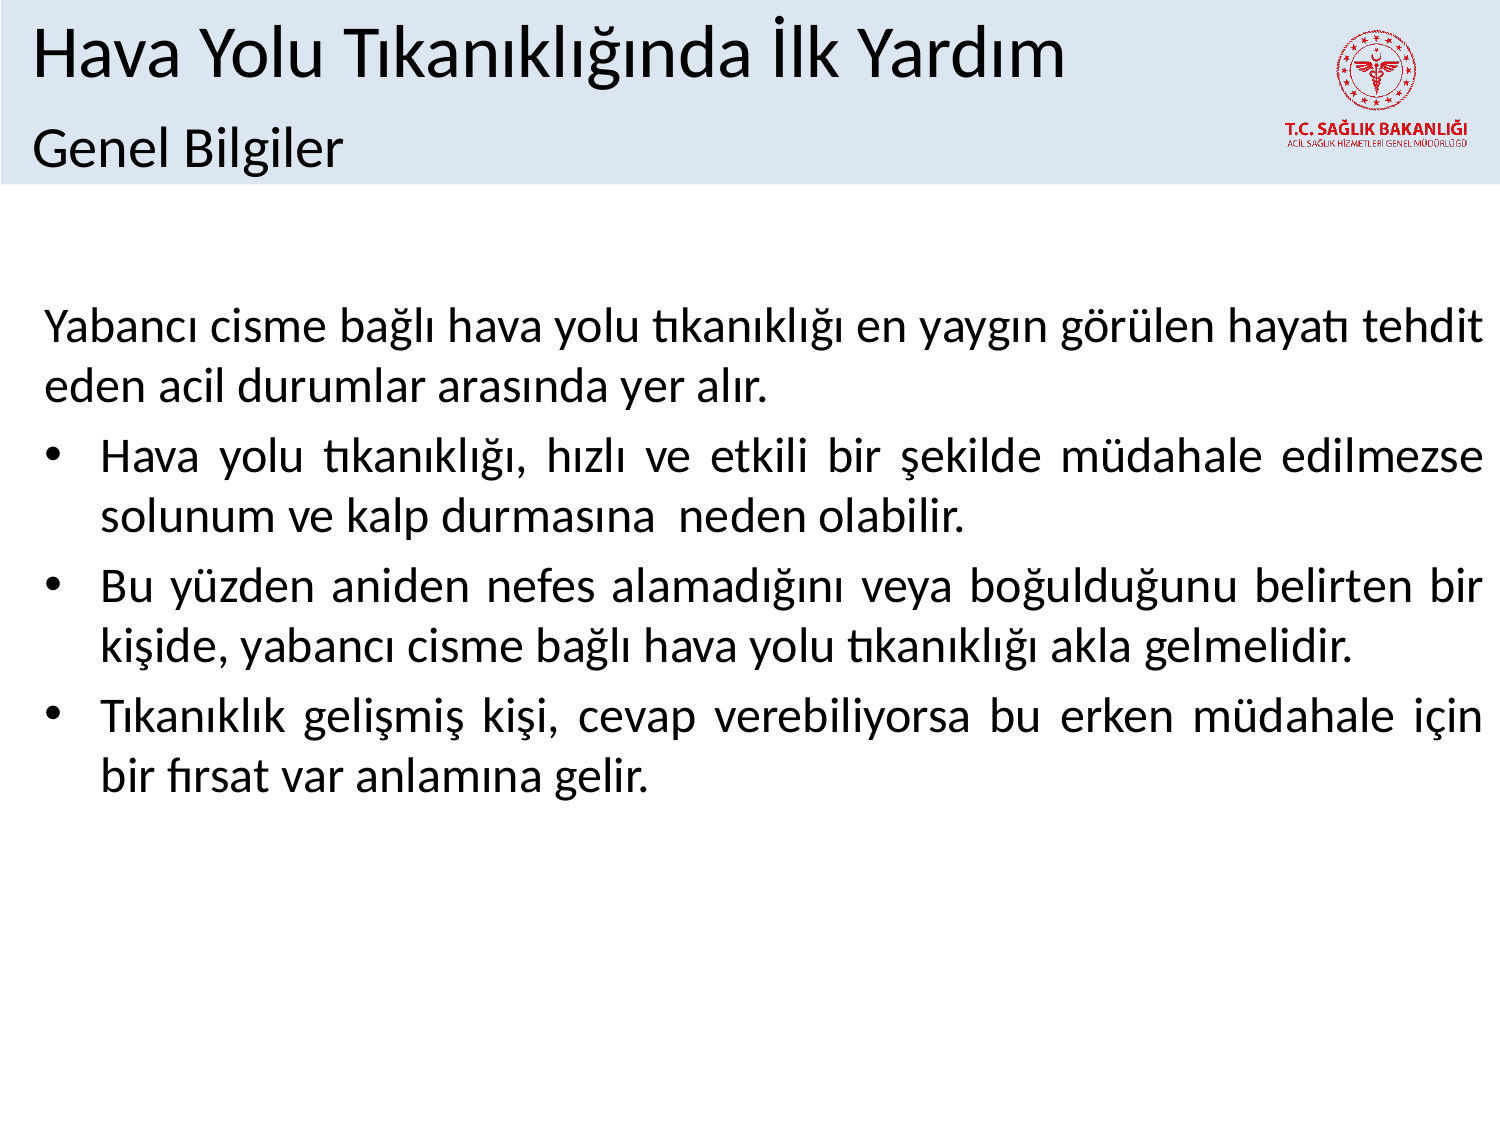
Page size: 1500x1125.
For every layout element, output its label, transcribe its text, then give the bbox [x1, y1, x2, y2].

picture [1285, 30, 1467, 149]
list Yabancı cisme bağlı hava yolu tıkanıklığı en yaygın görülen hayatı tehdit eden acil durumlar arasında yer alır. Hava yolu tıkanıklığı, hızlı ve etkili bir şekilde müdahale edilmezse solunum ve kalp durmasına neden olabilir. Bu yüzden aniden nefes alamadığını veya boğulduğunu belirten bir kişide, yabancı cisme bağlı hava yolu tıkanıklığı akla gelmelidir. Tıkanıklık gelişmiş kişi, cevap verebiliyorsa bu erken müdahale için bir fırsat var anlamına gelir. [29, 215, 1500, 1125]
title Hava Yolu Tıkanıklığında İlk Yardım Genel Bilgiler [0, 0, 1500, 185]
